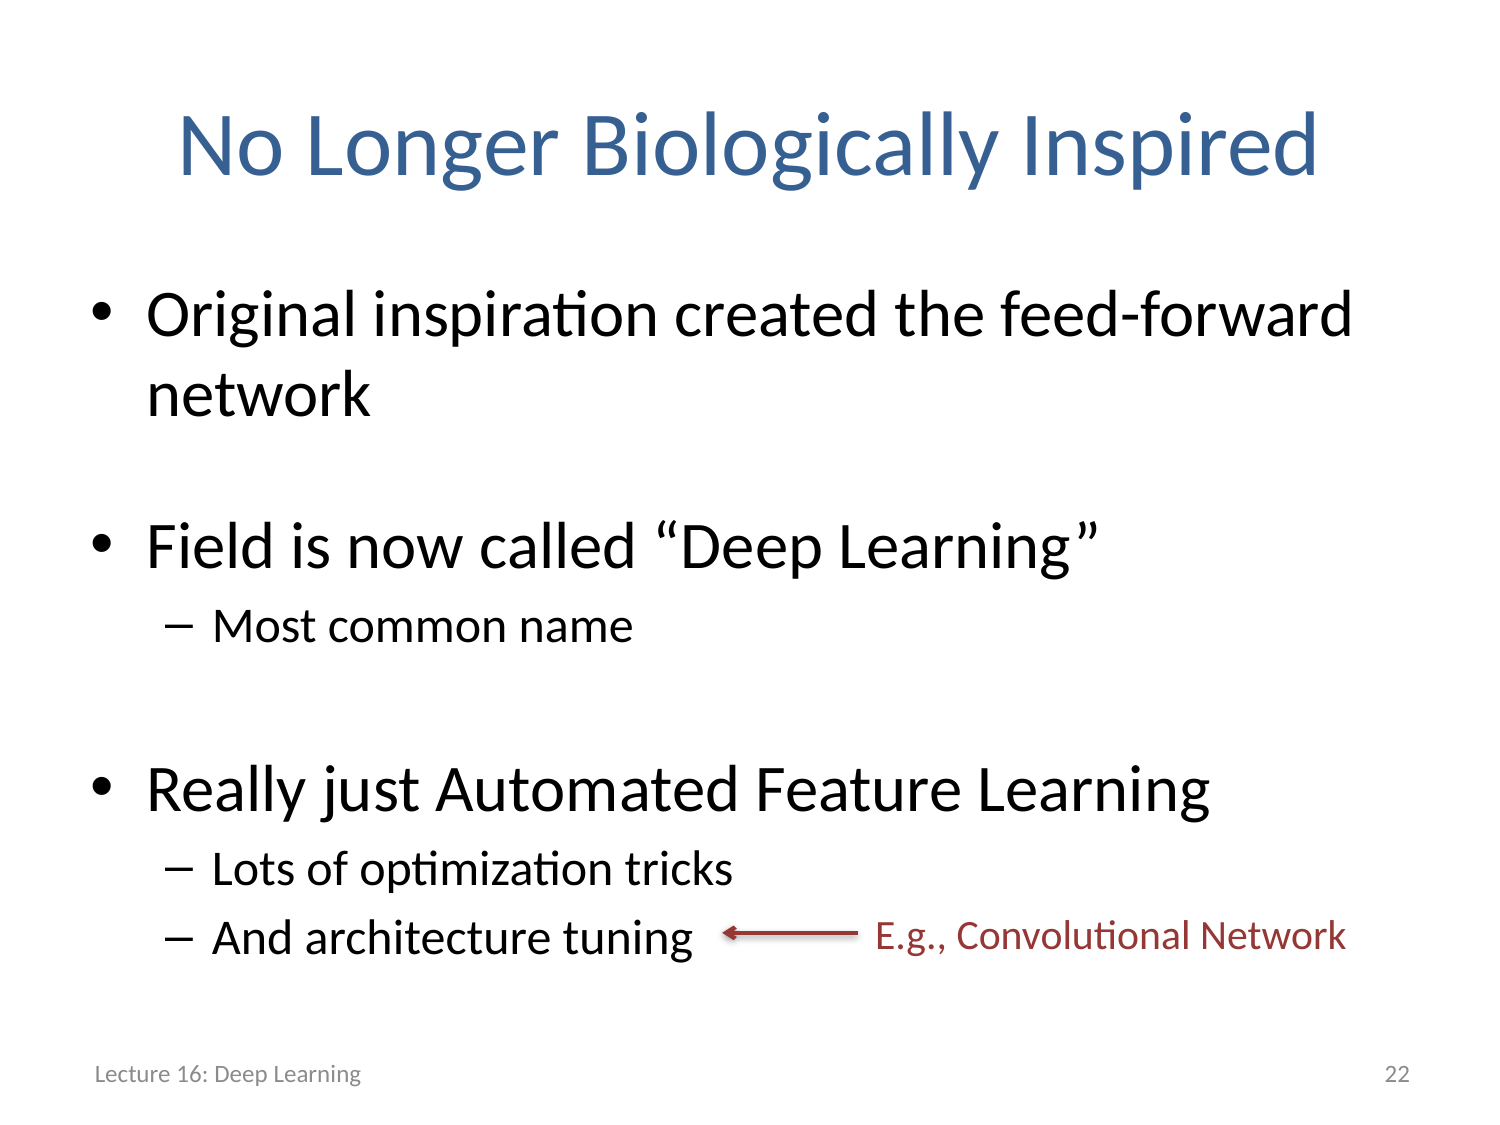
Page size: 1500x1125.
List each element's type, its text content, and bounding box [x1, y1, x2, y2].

footer Lecture 16: Deep Learning [75, 1042, 382, 1103]
title No Longer Biologically Inspired [75, 45, 1425, 233]
text_box E.g., Convolutional Network [860, 900, 1362, 966]
list Original inspiration created the feed-forward network Field is now called “Deep Learning” Most common name Really just Automated Feature Learning Lots of optimization tricks And architecture tuning [75, 262, 1425, 1005]
slide_number 22 [1074, 1042, 1425, 1103]
